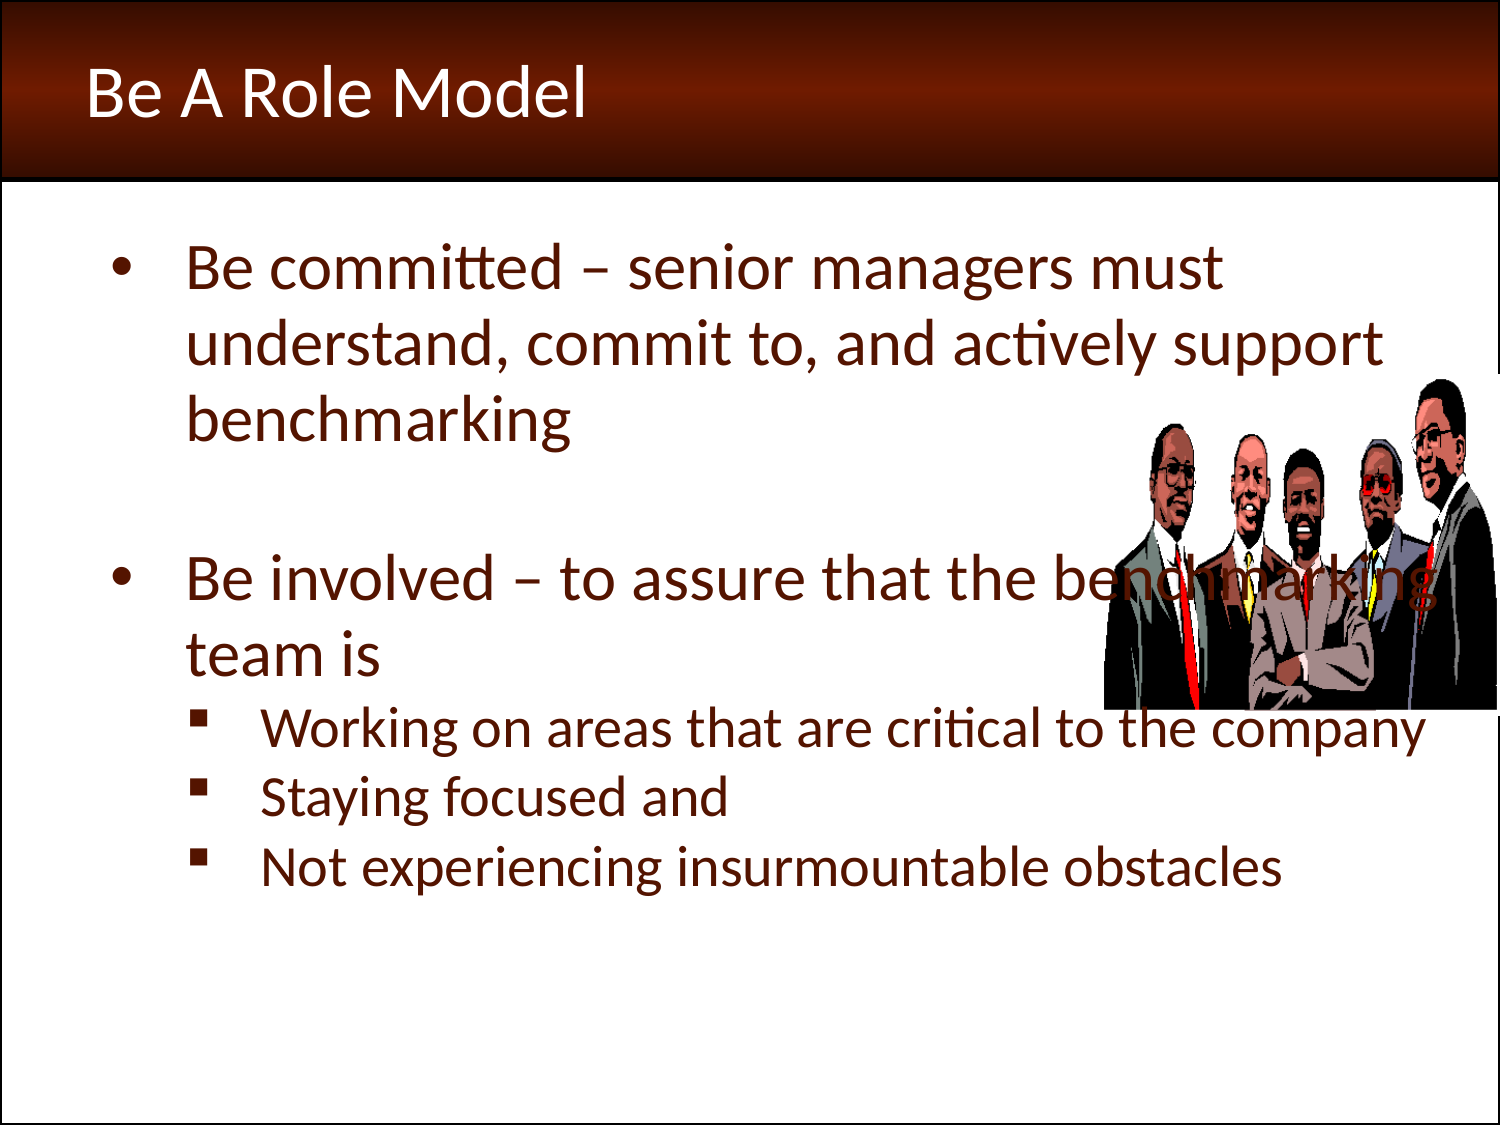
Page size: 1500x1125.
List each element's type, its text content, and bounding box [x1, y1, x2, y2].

text_box Be committed – senior managers must understand, commit to, and actively support benchmarking Be involved – to assure that the benchmarking team is Working on areas that are critical to the company Staying focused and Not experiencing insurmountable obstacles [99, 224, 1462, 983]
text_box Be A Role Model [75, 24, 1400, 163]
picture [1103, 374, 1500, 716]
